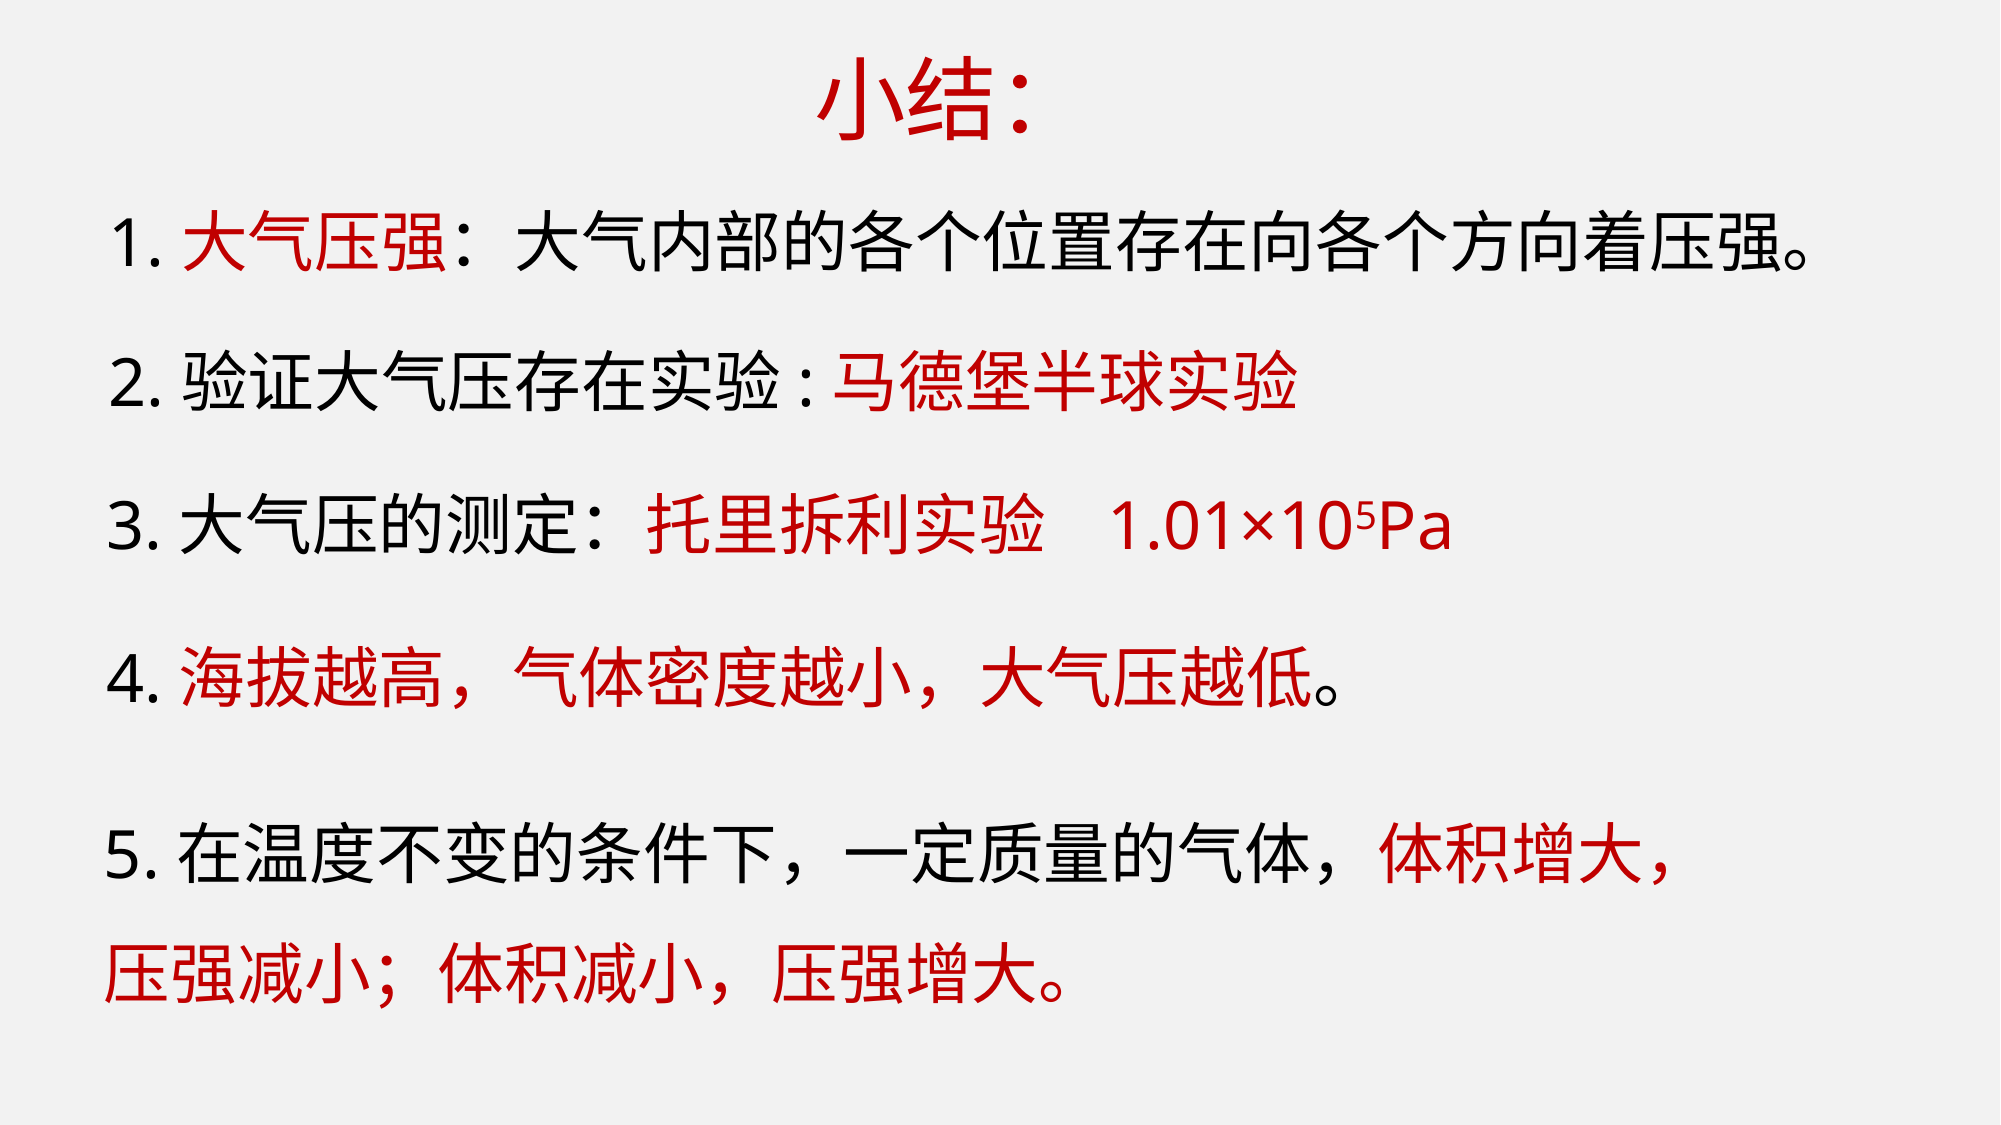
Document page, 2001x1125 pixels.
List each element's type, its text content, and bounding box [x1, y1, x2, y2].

text_box 3.大气压的测定：托里拆利实验 1.01×105Pa [91, 475, 1648, 571]
text_box 5.在温度不变的条件下，一定质量的气体，体积增大，压强减小；体积减小，压强增大。 [89, 764, 1756, 1020]
text_box 小结： [799, 35, 1105, 160]
text_box 2.验证大气压存在实验:马德堡半球实验 [93, 332, 1651, 428]
text_box 1.大气压强：大气内部的各个位置存在向各个方向着压强。 [93, 199, 1873, 288]
text_box 4.海拔越高，气体密度越小，大气压越低。 [91, 628, 1543, 723]
